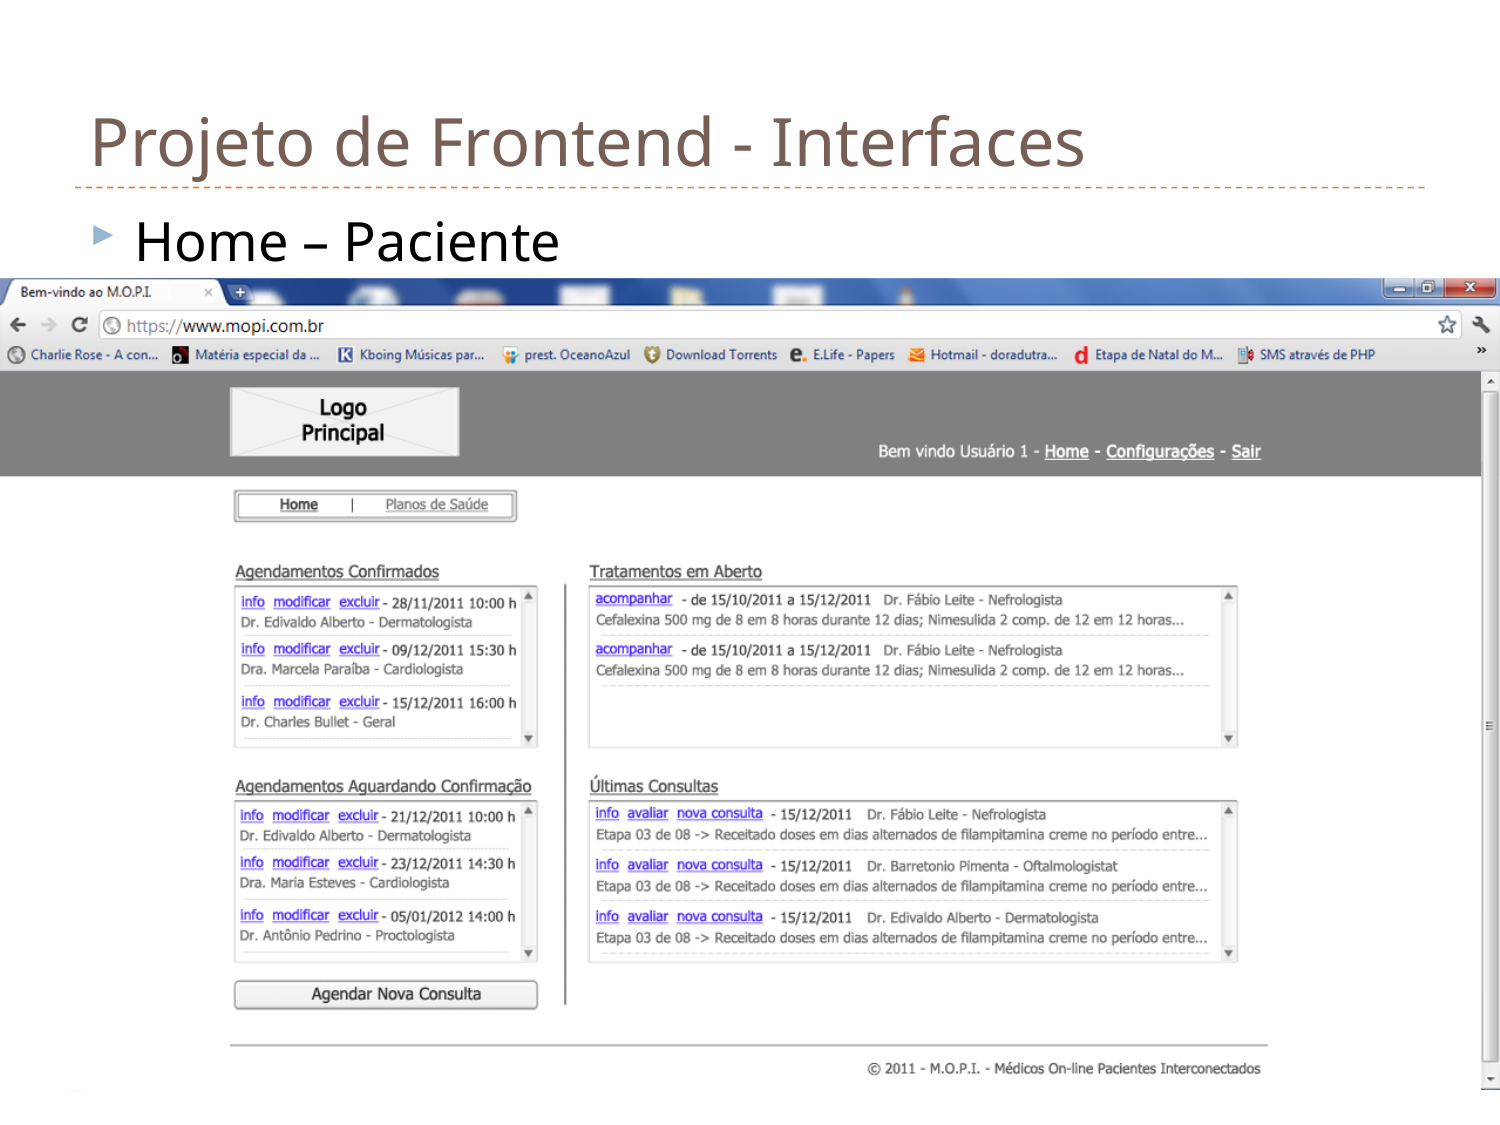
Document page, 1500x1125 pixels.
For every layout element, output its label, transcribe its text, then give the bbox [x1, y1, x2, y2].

list Home – Paciente [75, 200, 1425, 277]
picture [0, 277, 1500, 1091]
title Projeto de Frontend - Interfaces [75, 24, 1425, 188]
